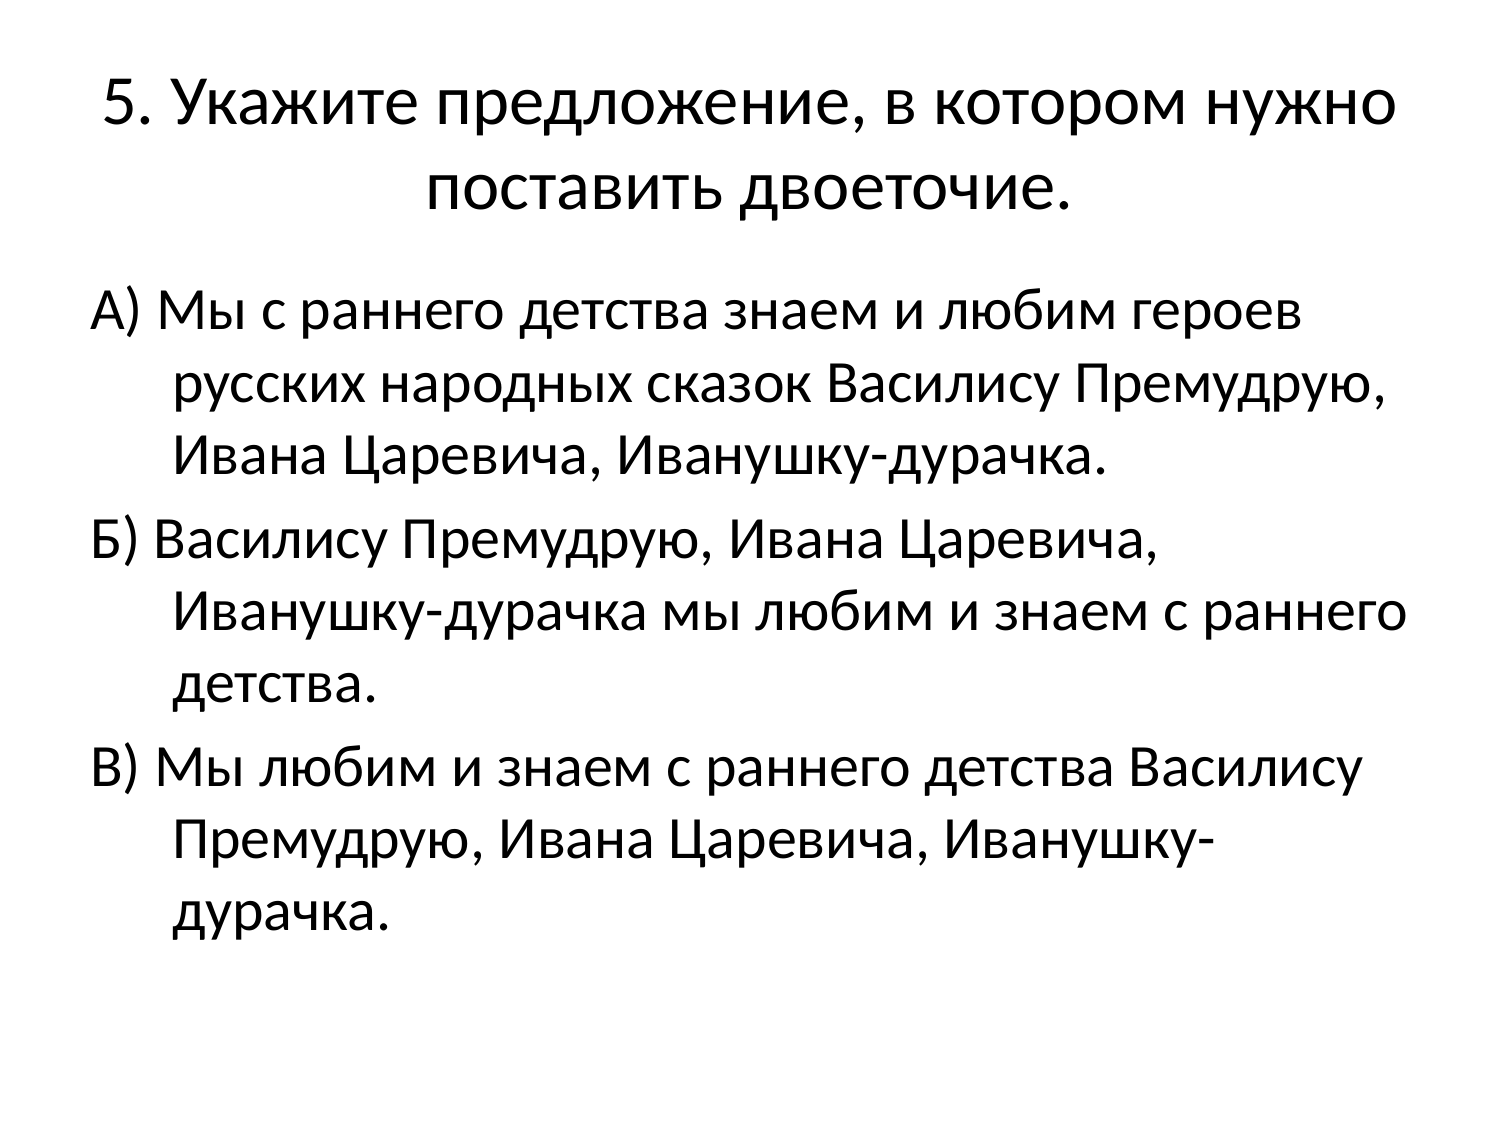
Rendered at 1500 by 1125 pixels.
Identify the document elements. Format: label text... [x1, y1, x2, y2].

title 5. Укажите предложение, в котором нужно поставить двоеточие. [75, 45, 1425, 233]
list А) Мы с раннего детства знаем и любим героев русских народных сказок Василису Премудрую, Ивана Царевича, Иванушку-дурачка. Б) Василису Премудрую, Ивана Царевича, Иванушку-дурачка мы любим и знаем с раннего детства. В) Мы любим и знаем с раннего детства Василису Премудрую, Ивана Царевича, Иванушку-дурачка. [75, 262, 1425, 1005]
